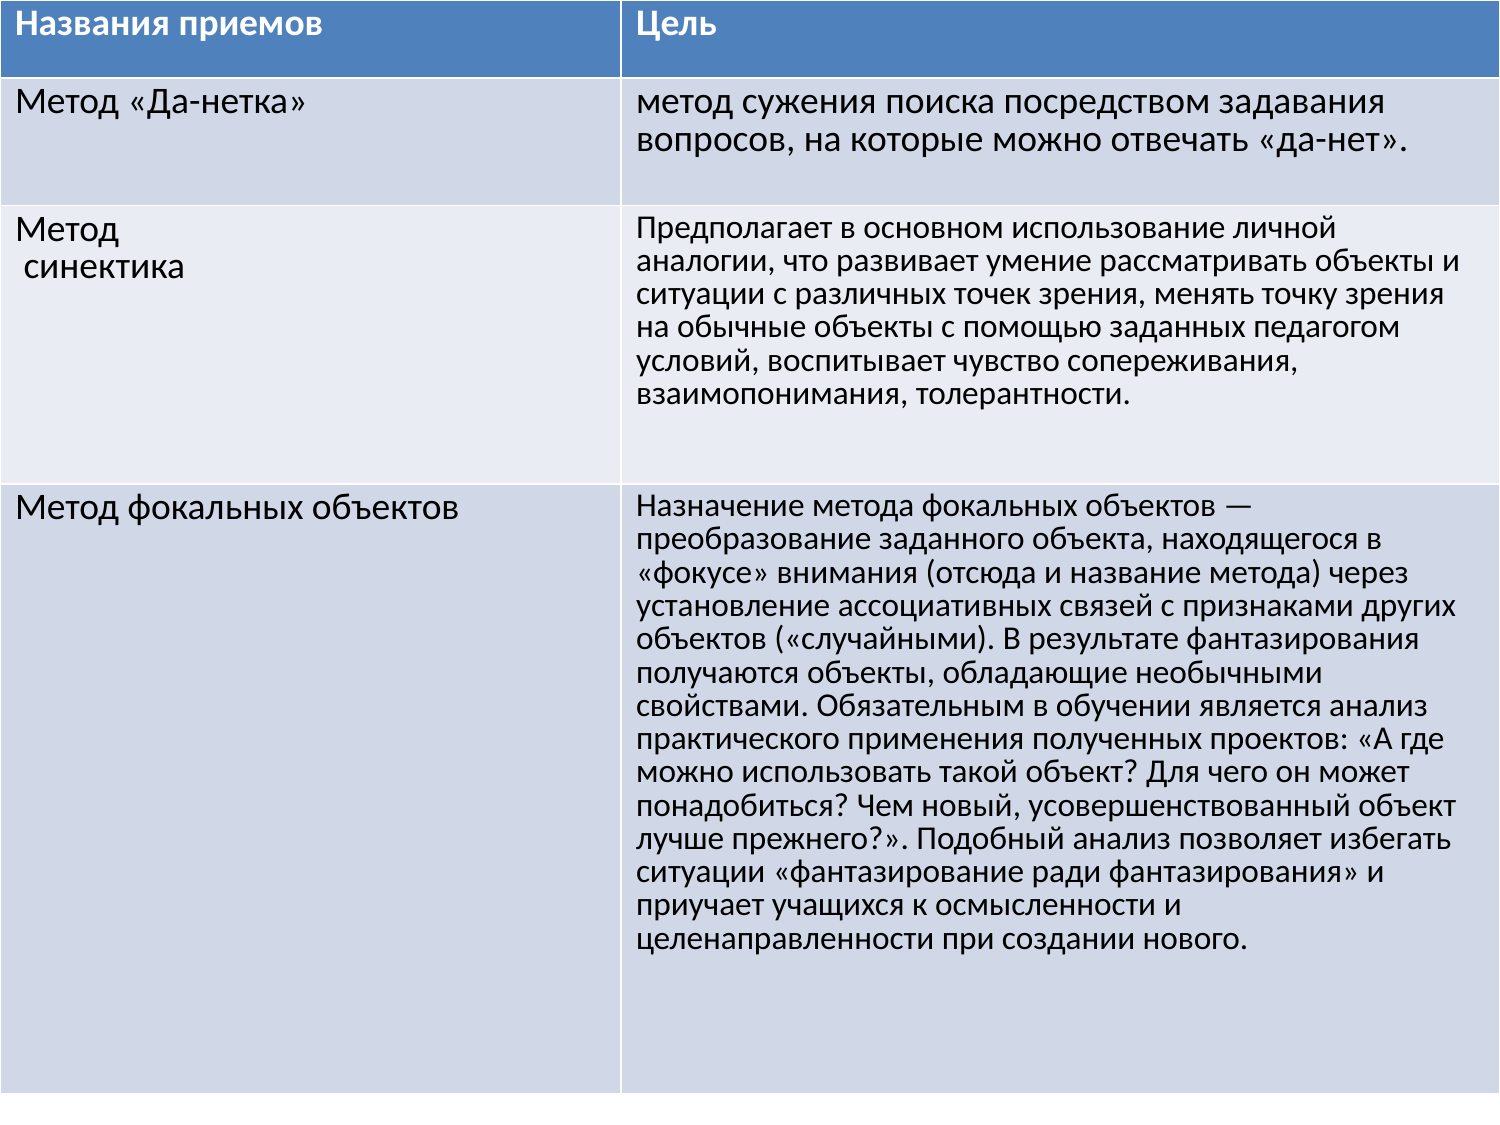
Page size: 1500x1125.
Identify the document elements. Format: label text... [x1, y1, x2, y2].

table_cell Назначение метода фокальных объектов — преобразование заданного объекта, находящегося в «фокусе» внимания (отсюда и название метода) через установление ассоциативных связей с признаками других объектов («случайными). В результате фантазирования получаются объекты, обладающие необычными свойствами. Обязательным в обучении является анализ практического применения полученных проектов: «А где можно использовать такой объект? Для чего он может понадобиться? Чем новый, усовершенствованный объект лучше прежнего?». Подобный анализ позволяет избегать ситуации «фантазирование ради фантазирования» и приучает учащихся к осмысленности и целенаправленности при создании нового. [622, 485, 1499, 1093]
table_cell Метод фокальных объектов [1, 485, 620, 1093]
table_header Названия приемов [1, 1, 620, 77]
table_cell Метод «Да-нетка» [1, 79, 620, 205]
table_cell Метод синектика [1, 206, 620, 483]
table_header Цель [622, 1, 1499, 77]
table_cell Предполагает в основном использование личной аналогии, что развивает умение рассматривать объекты и ситуации с различных точек зрения, менять точку зрения на обычные объекты с помощью заданных педагогом условий, воспитывает чувство сопереживания, взаимопонимания, толерантности. [622, 206, 1499, 483]
table_cell метод сужения поиска посредством задавания вопросов, на которые можно отвечать «да-нет». [622, 79, 1499, 205]
